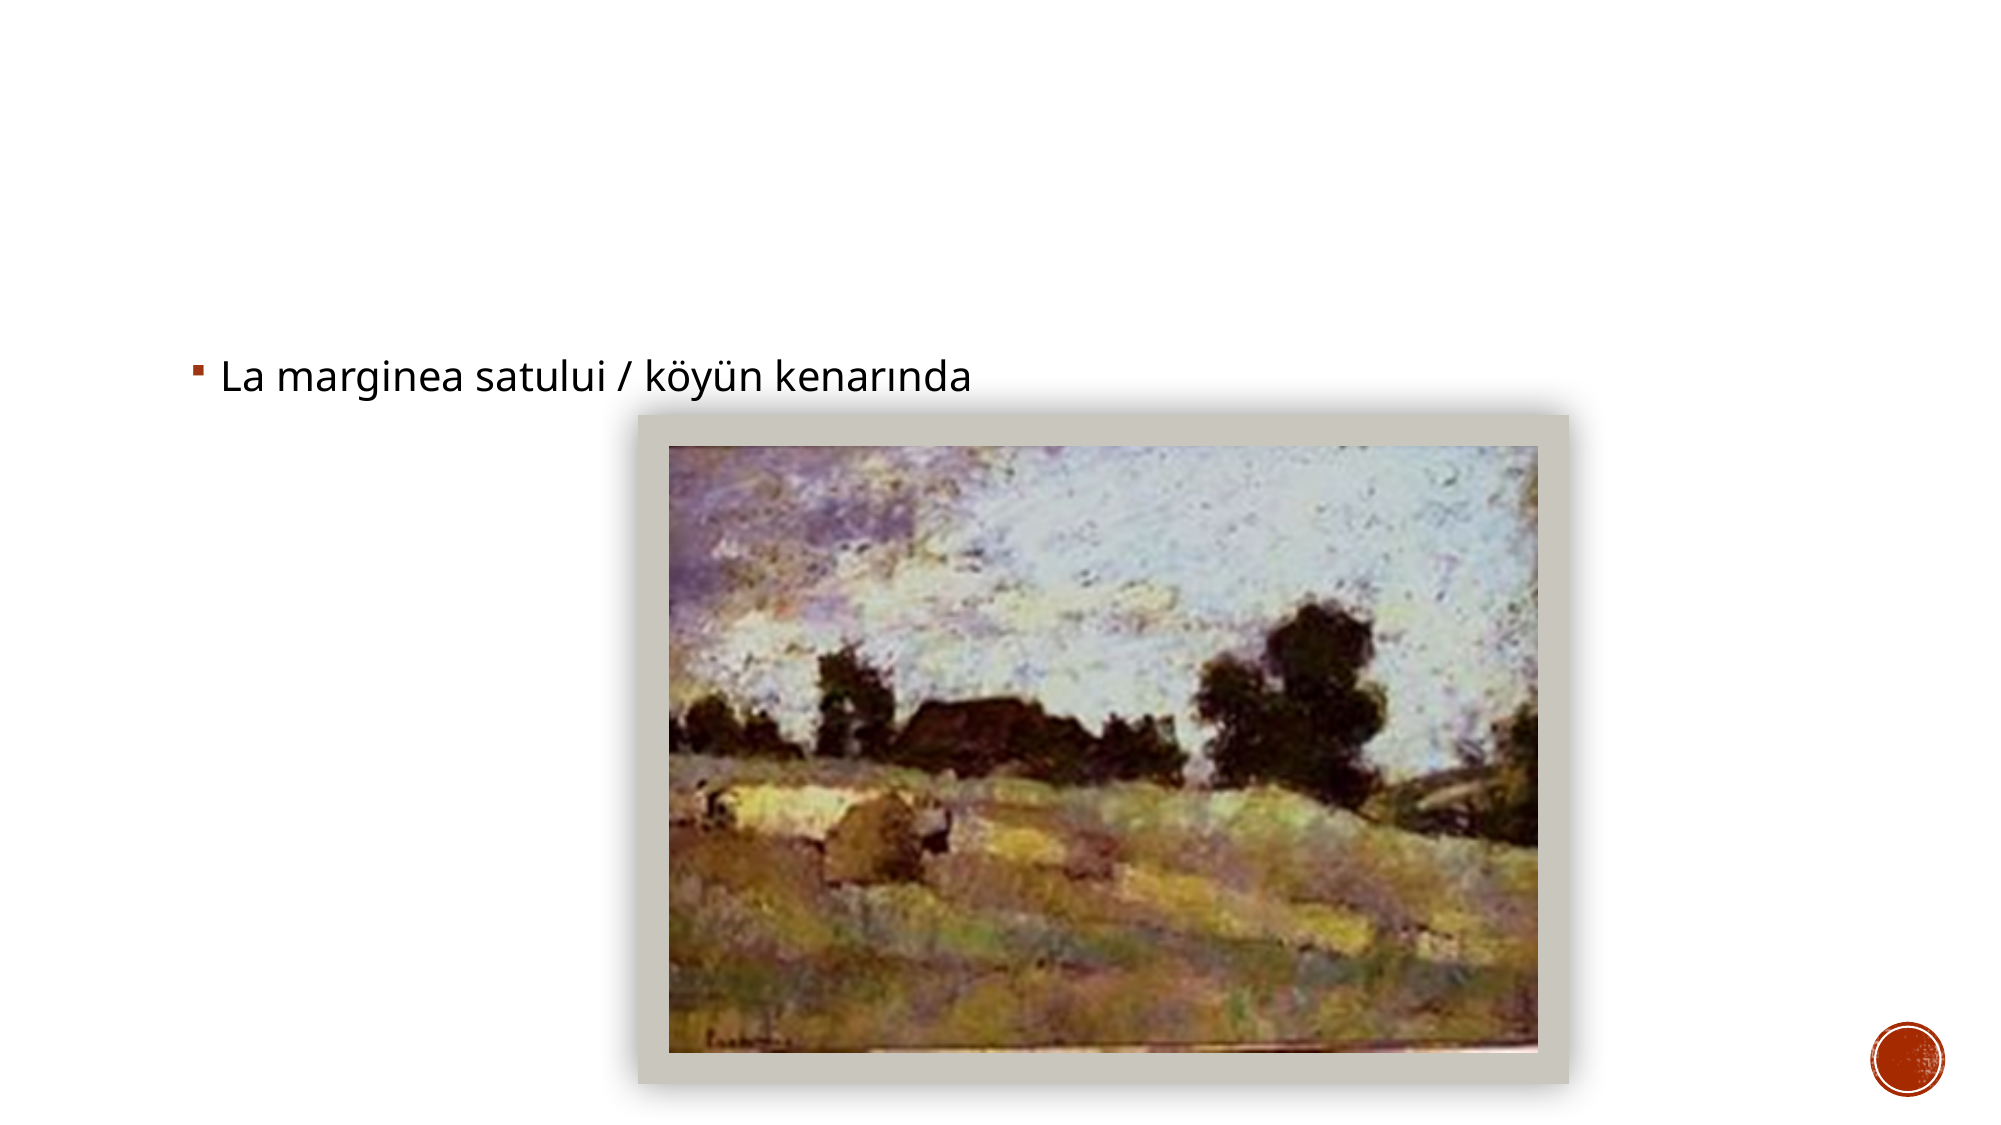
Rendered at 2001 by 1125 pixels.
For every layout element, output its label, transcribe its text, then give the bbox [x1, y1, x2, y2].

list La marginea satului / köyün kenarında [175, 348, 1826, 1013]
picture [669, 446, 1538, 1053]
